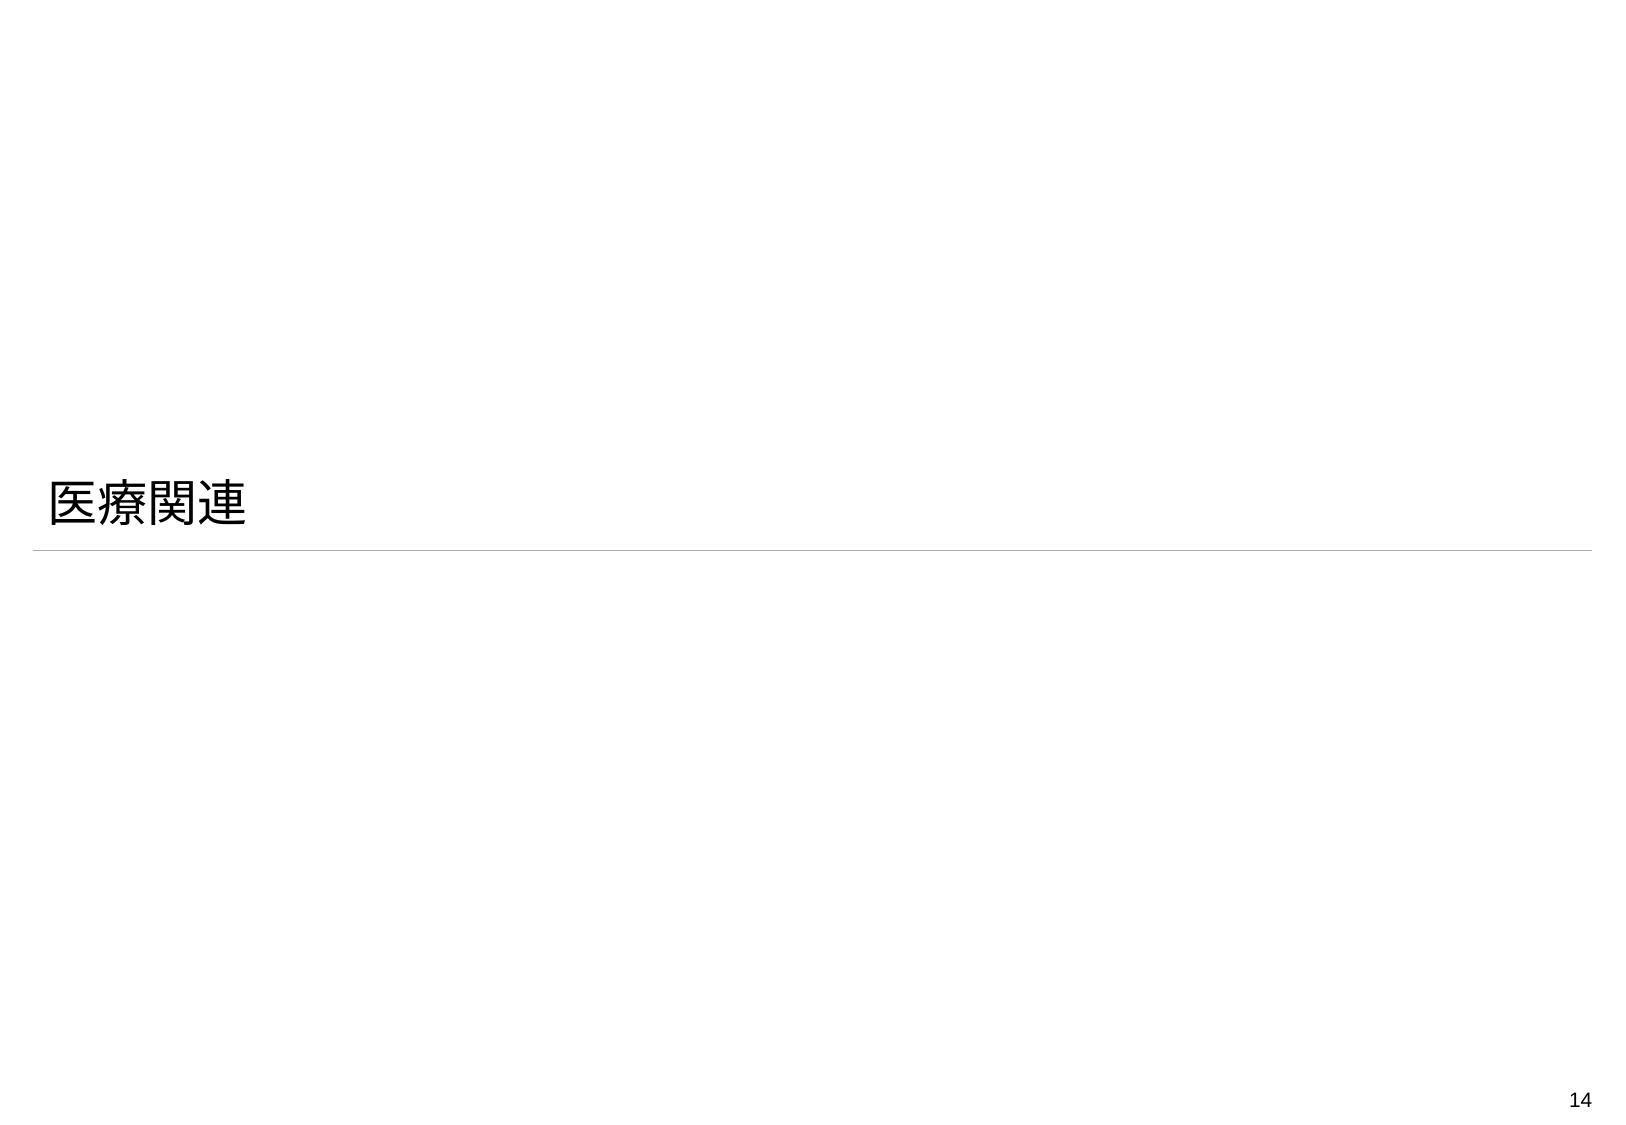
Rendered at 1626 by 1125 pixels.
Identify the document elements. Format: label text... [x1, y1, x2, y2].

title 医療関連 [32, 463, 1593, 539]
